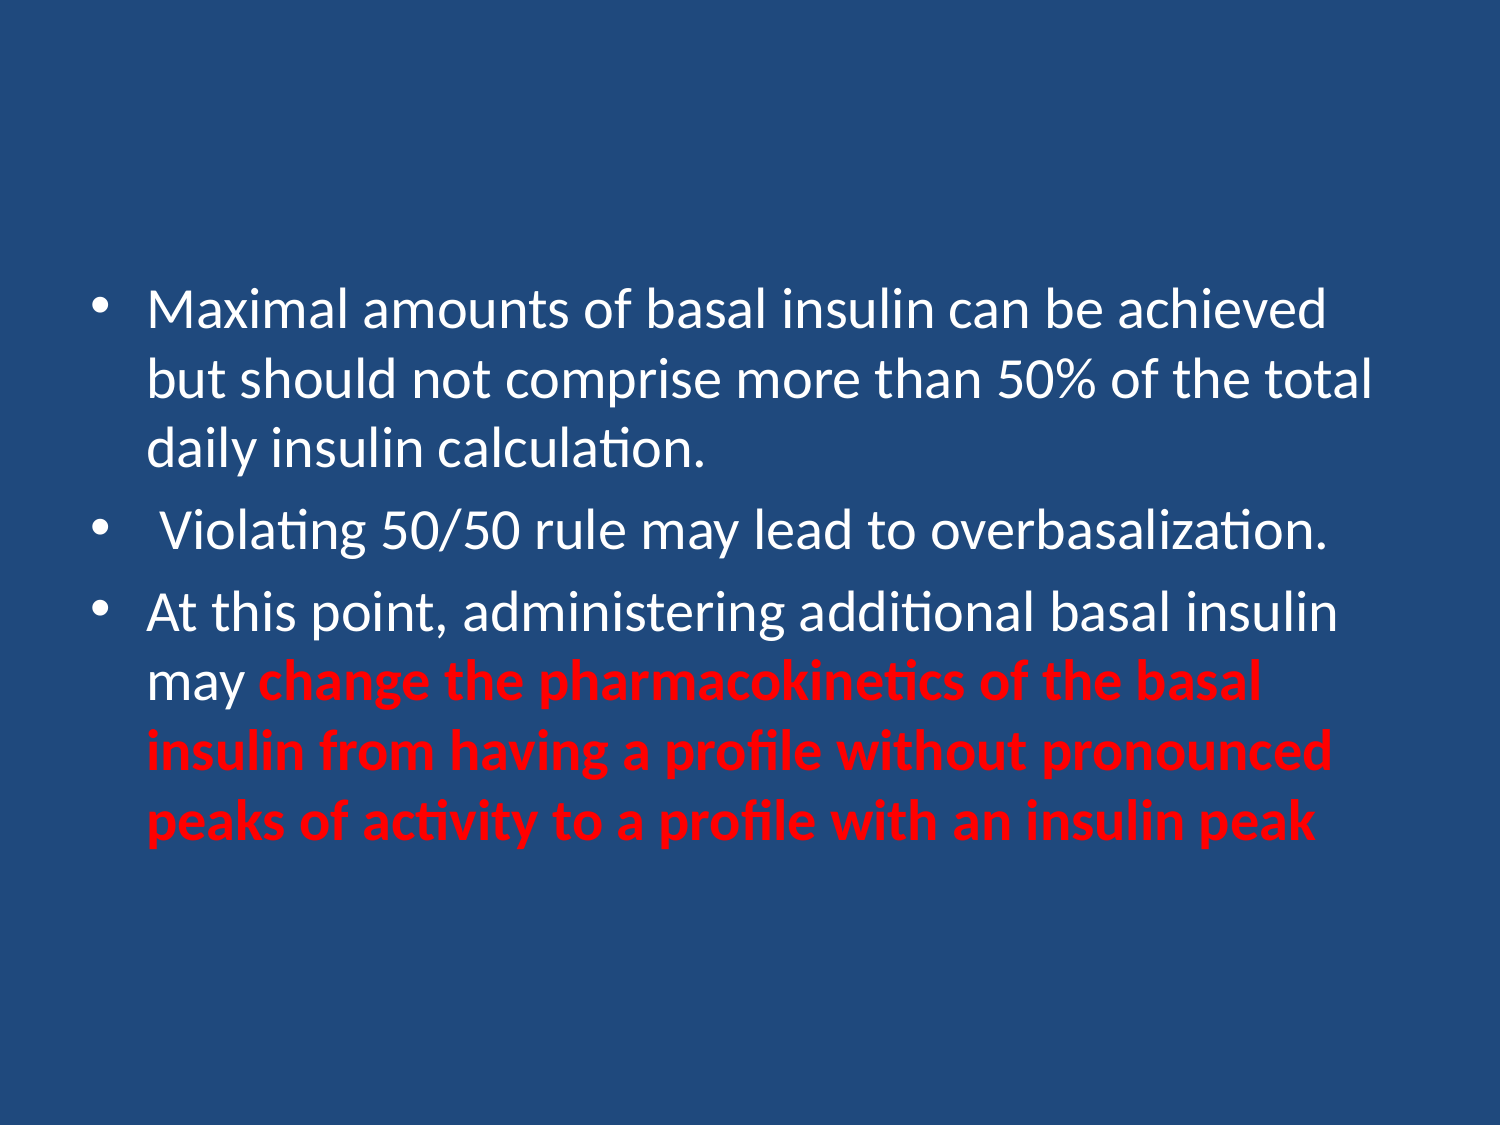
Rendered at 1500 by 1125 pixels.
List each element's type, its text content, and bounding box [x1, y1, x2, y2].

list Maximal amounts of basal insulin can be achieved but should not comprise more than 50% of the total daily insulin calculation. Violating 50/50 rule may lead to overbasalization. At this point, administering additional basal insulin may change the pharmacokinetics of the basal insulin from having a profile without pronounced peaks of activity to a profile with an insulin peak [75, 262, 1425, 1005]
